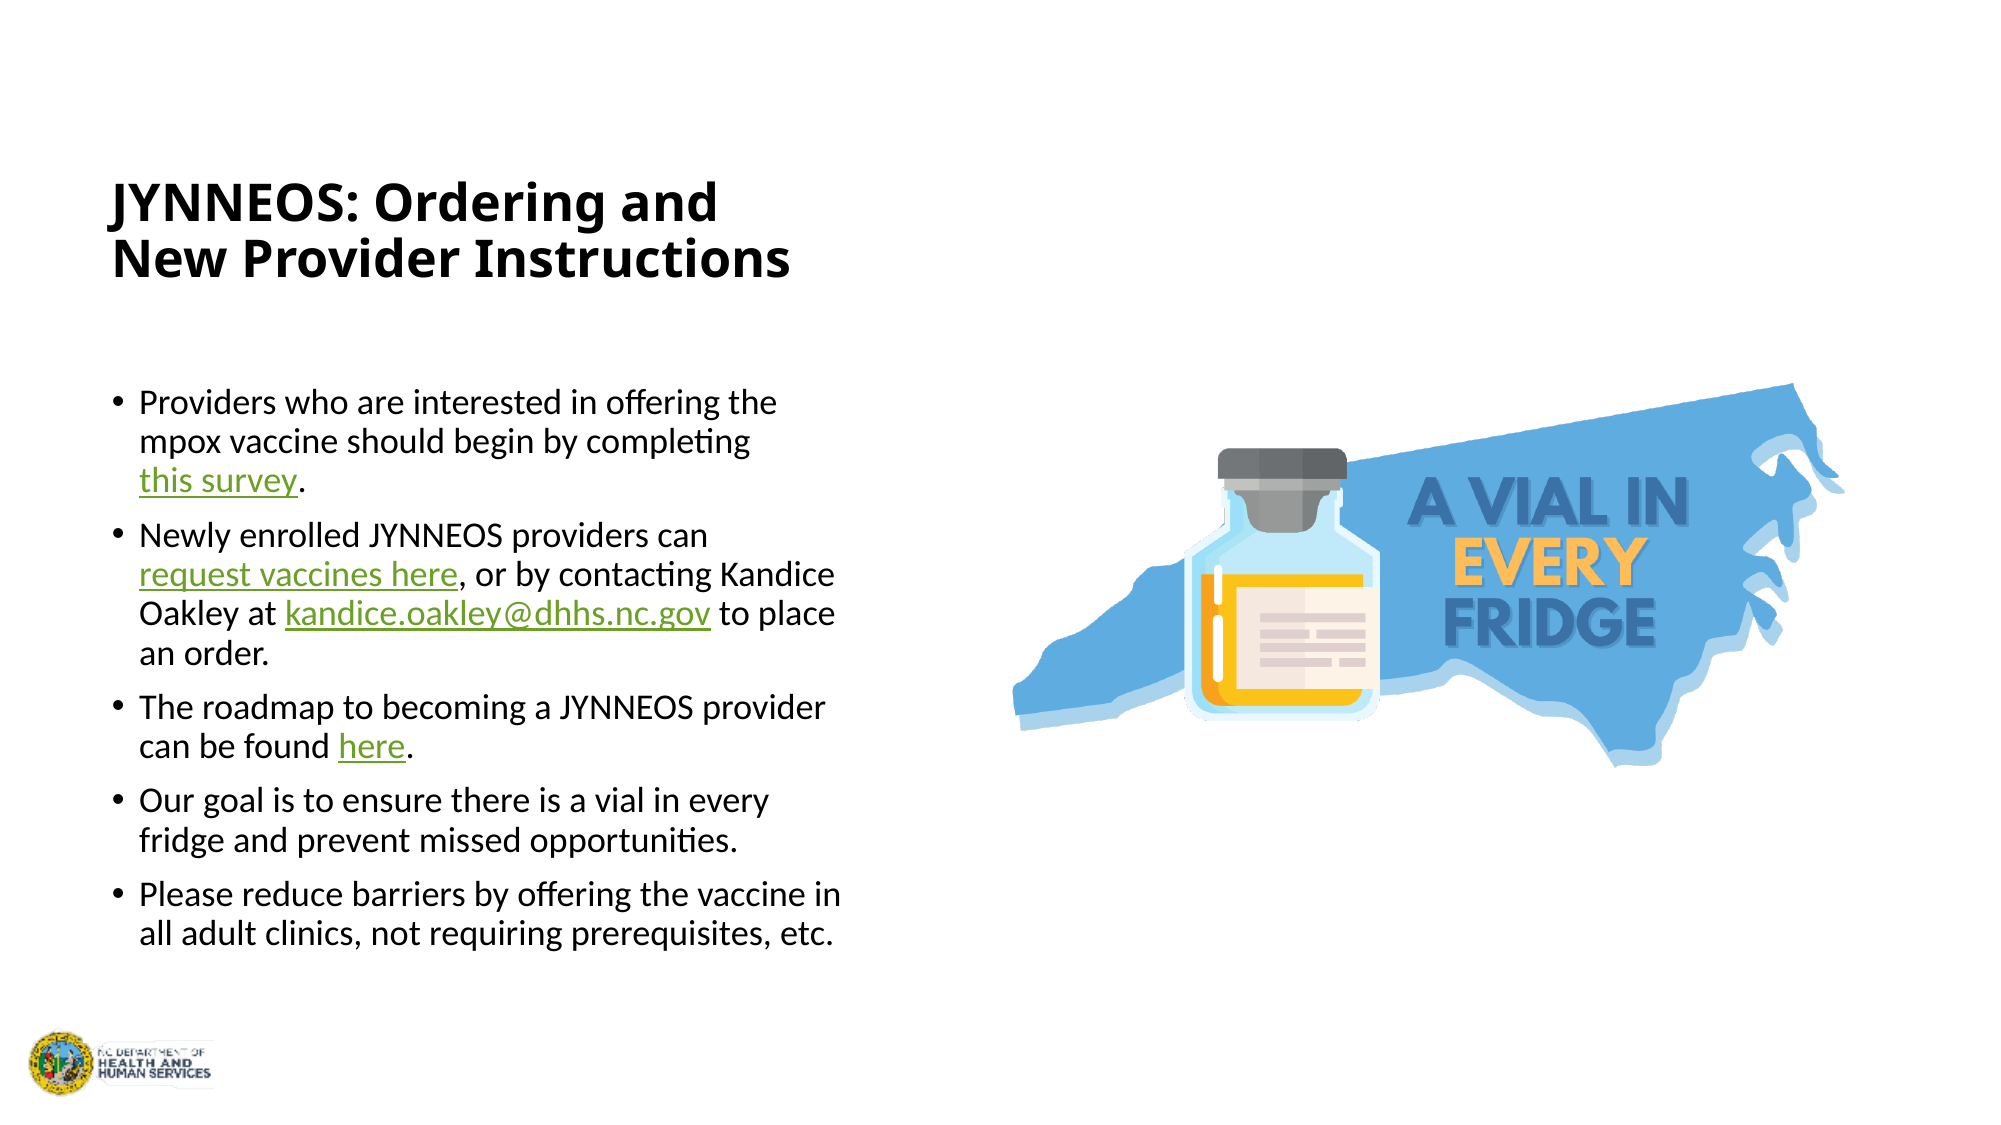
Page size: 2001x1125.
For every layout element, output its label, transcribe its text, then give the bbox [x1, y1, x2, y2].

text_box JYNNEOS: Ordering and New Provider Instructions [96, 140, 845, 326]
picture [980, 131, 1871, 994]
picture [28, 1022, 214, 1125]
text_box Providers who are interested in offering the mpox vaccine should begin by completing this survey. Newly enrolled JYNNEOS providers can request vaccines here, or by contacting Kandice Oakley at kandice.oakley@dhhs.nc.gov to place an order. The roadmap to becoming a JYNNEOS provider can be found here. Our goal is to ensure there is a vial in every fridge and prevent missed opportunities. Please reduce barriers by offering the vaccine in all adult clinics, not requiring prerequisites, etc. [96, 342, 873, 994]
